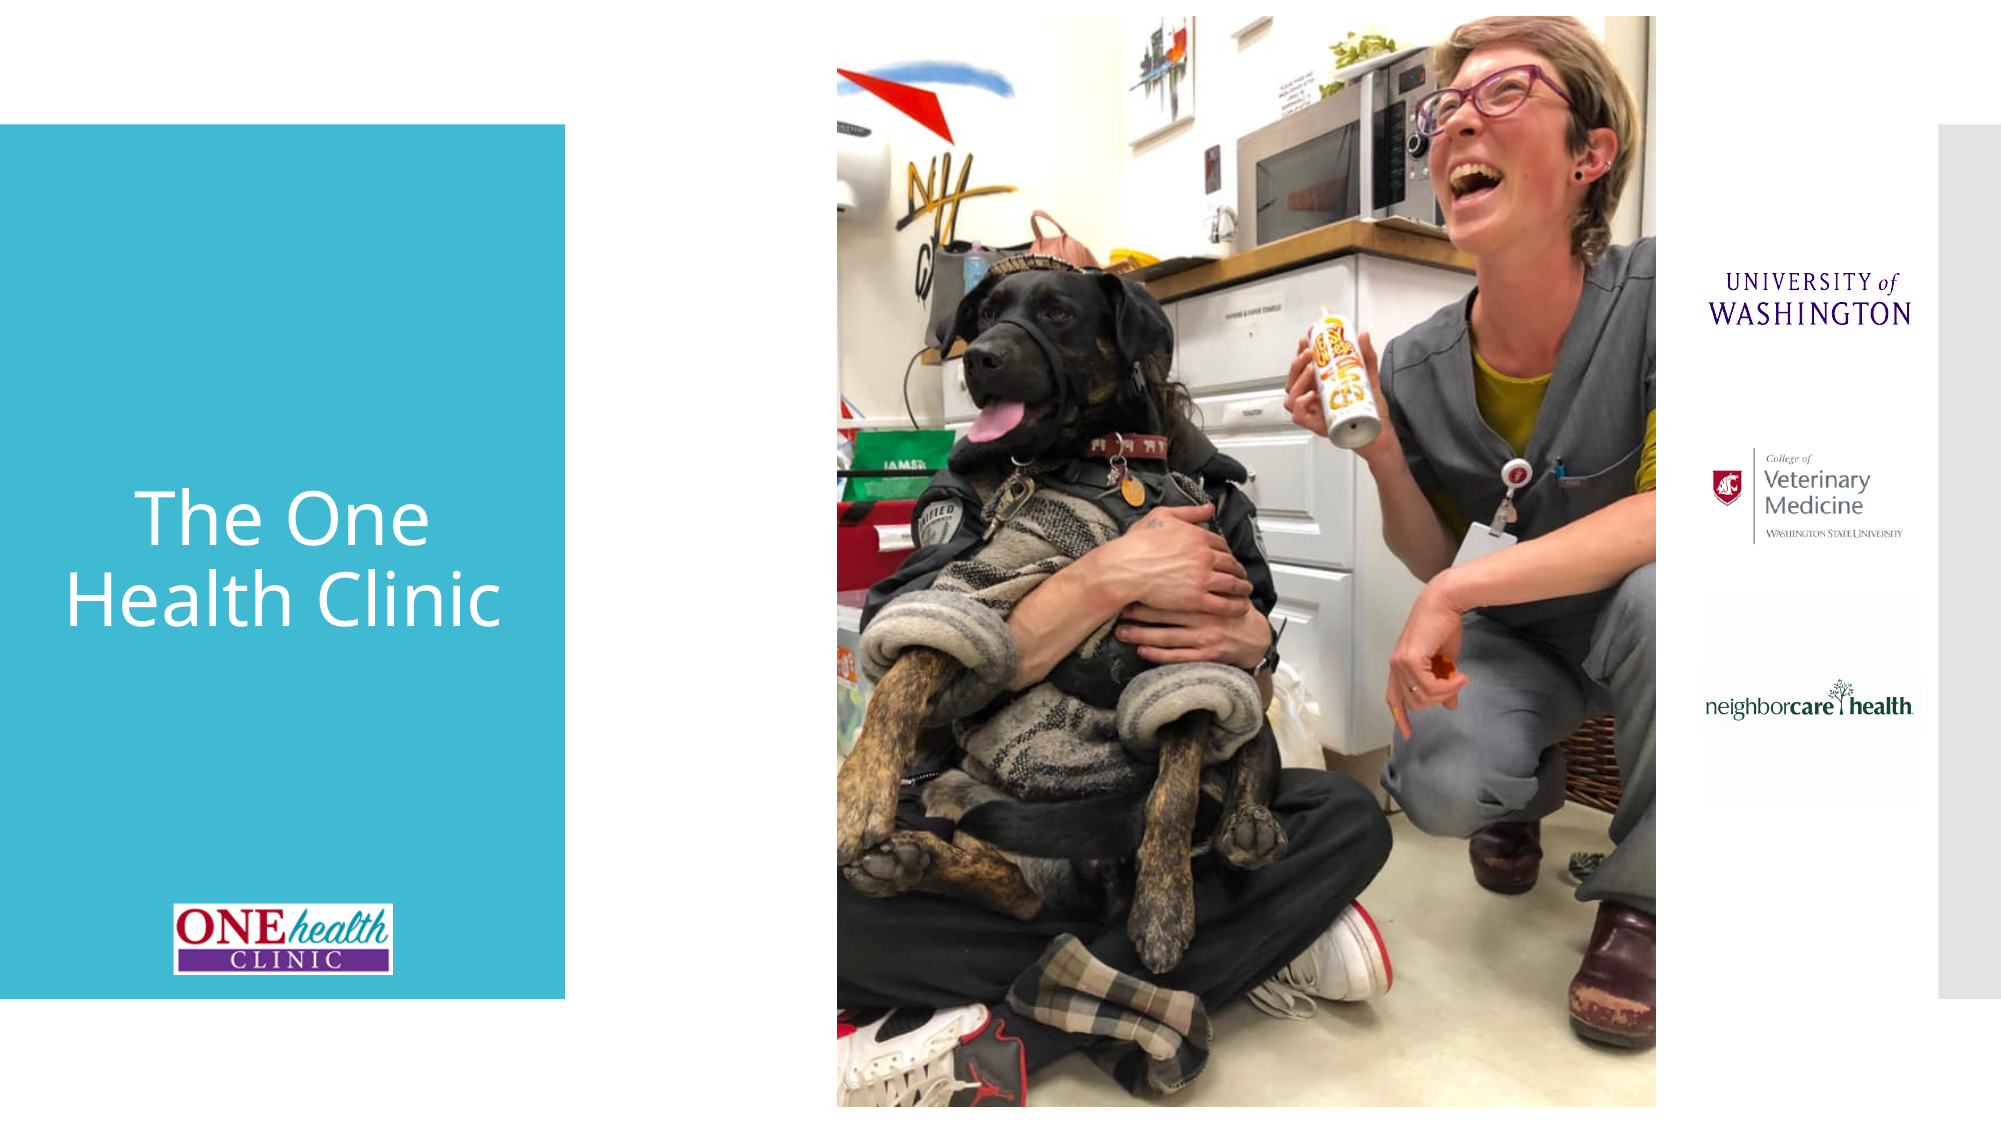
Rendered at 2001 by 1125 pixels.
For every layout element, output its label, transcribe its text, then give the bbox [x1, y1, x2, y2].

picture [1697, 587, 1922, 812]
title The One Health Clinic [41, 184, 525, 940]
picture [1708, 272, 1912, 325]
picture [172, 903, 393, 975]
picture [837, 16, 1656, 1107]
picture [1697, 424, 1922, 563]
